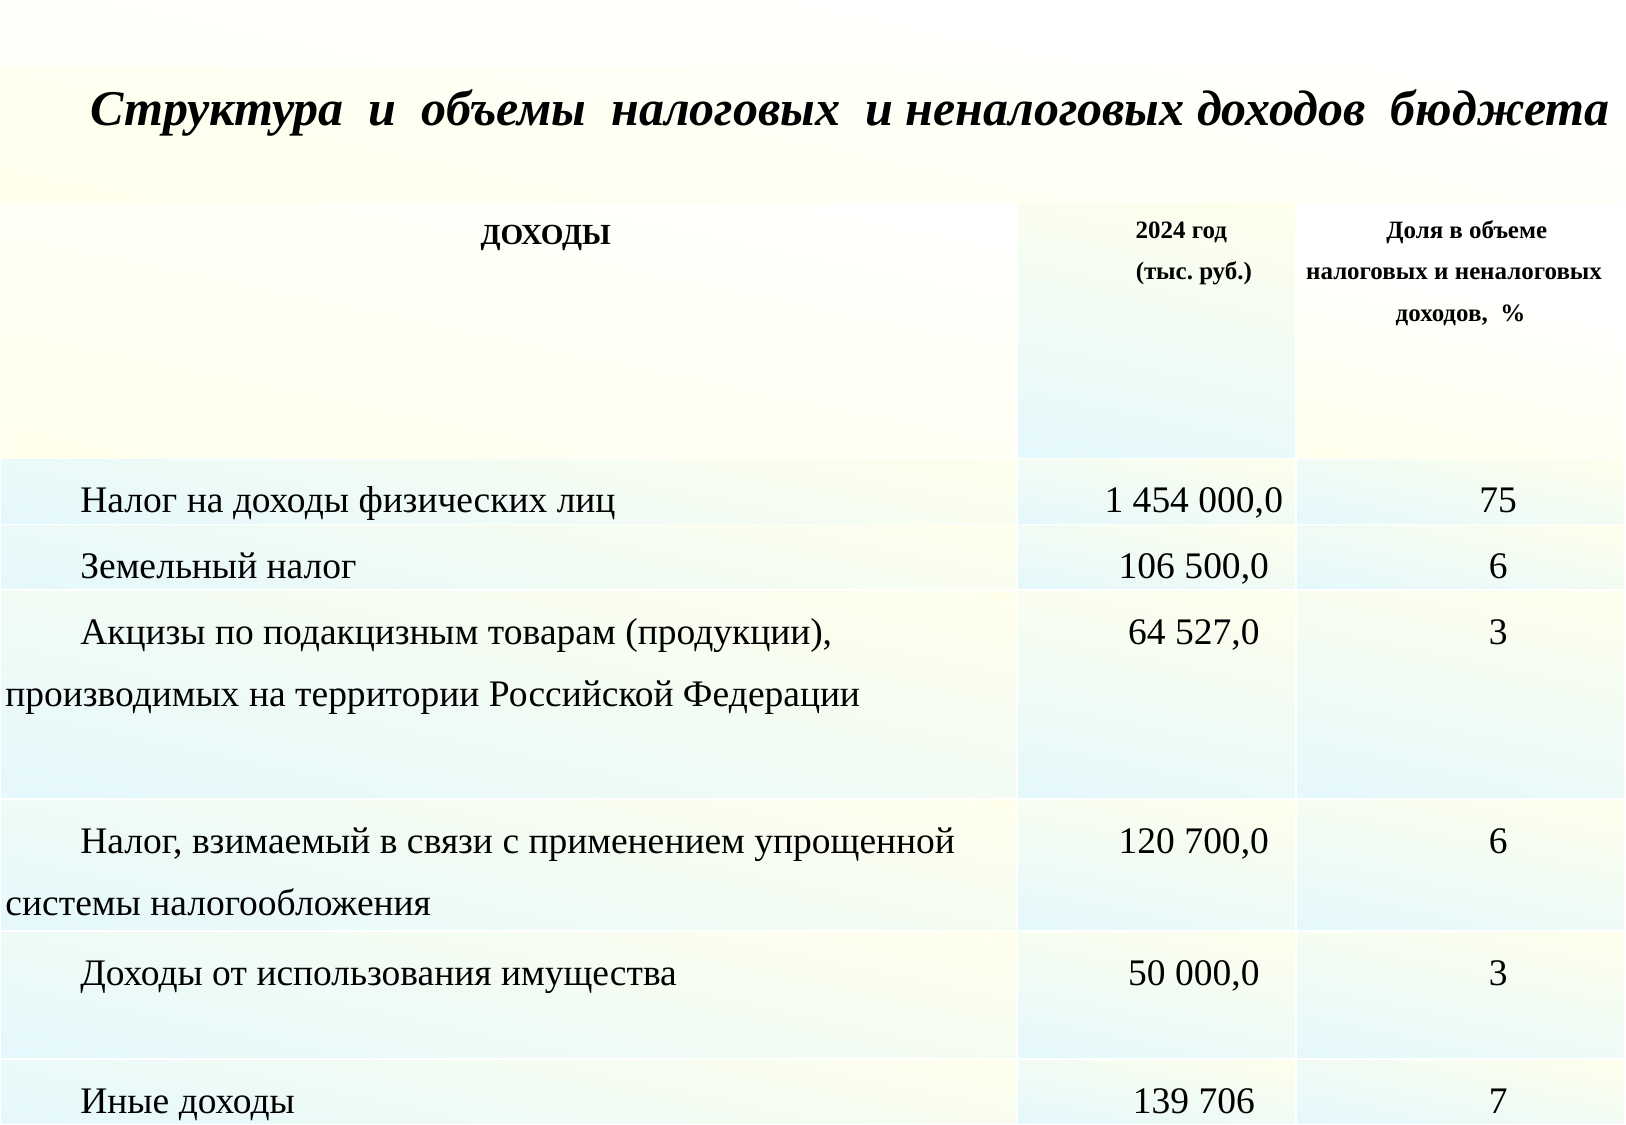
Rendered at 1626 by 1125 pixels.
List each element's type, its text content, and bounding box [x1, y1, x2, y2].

table_cell 106 500,0 [1018, 525, 1295, 589]
table_cell Налог, взимаемый в связи с применением упрощенной системы налогообложения [1, 800, 1016, 930]
table_cell 3 [1297, 591, 1624, 798]
table_cell 120 700,0 [1018, 800, 1295, 930]
table_cell 7 [1297, 1060, 1624, 1124]
text_box Структура и объемы налоговых и неналоговых доходов бюджета [0, 67, 1625, 203]
table_cell Налог на доходы физических лиц [1, 459, 1016, 524]
table_cell 1 454 000,0 [1018, 459, 1295, 524]
table_cell Земельный налог [1, 525, 1016, 589]
table_cell Акцизы по подакцизным товарам (продукции), производимых на территории Российской Федерации [1, 591, 1016, 798]
table_cell 75 [1297, 459, 1624, 524]
table_cell 50 000,0 [1018, 932, 1295, 1058]
table_header ДОХОДЫ [1, 203, 1016, 458]
table_cell 139 706 [1018, 1060, 1295, 1124]
table_header Доля в объеме налоговых и неналоговых доходов, % [1297, 203, 1624, 458]
table_cell 6 [1297, 525, 1624, 589]
table_cell Иные доходы [1, 1060, 1016, 1124]
table_cell 3 [1297, 932, 1624, 1058]
table_header 2024 год (тыс. руб.) [1018, 203, 1295, 458]
table_cell 64 527,0 [1018, 591, 1295, 798]
table_cell Доходы от использования имущества [1, 932, 1016, 1058]
table_cell 6 [1297, 800, 1624, 930]
